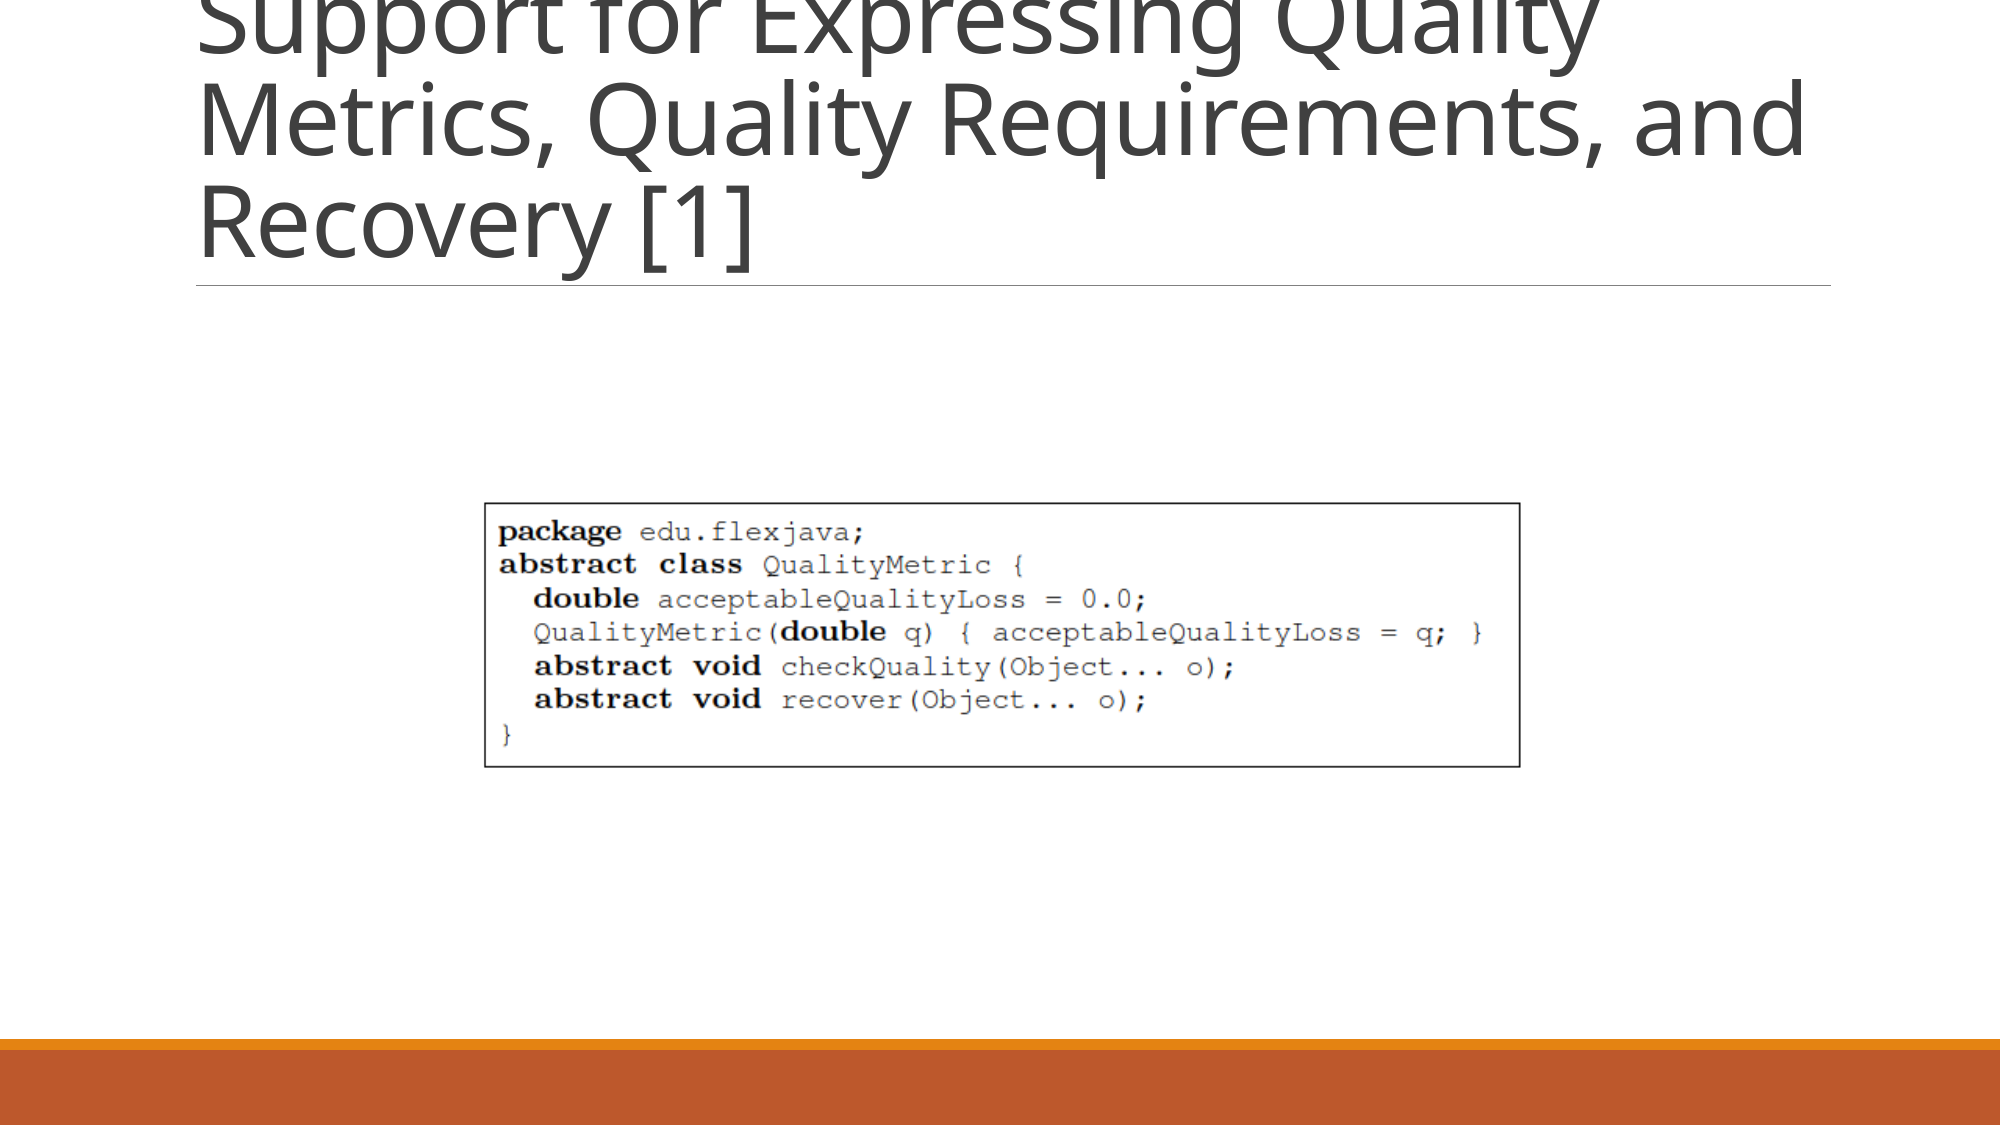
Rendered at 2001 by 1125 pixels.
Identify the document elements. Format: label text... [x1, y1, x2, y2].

title Support for Expressing Quality Metrics, Quality Requirements, and Recovery [1] [180, 47, 1830, 285]
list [471, 483, 1539, 782]
